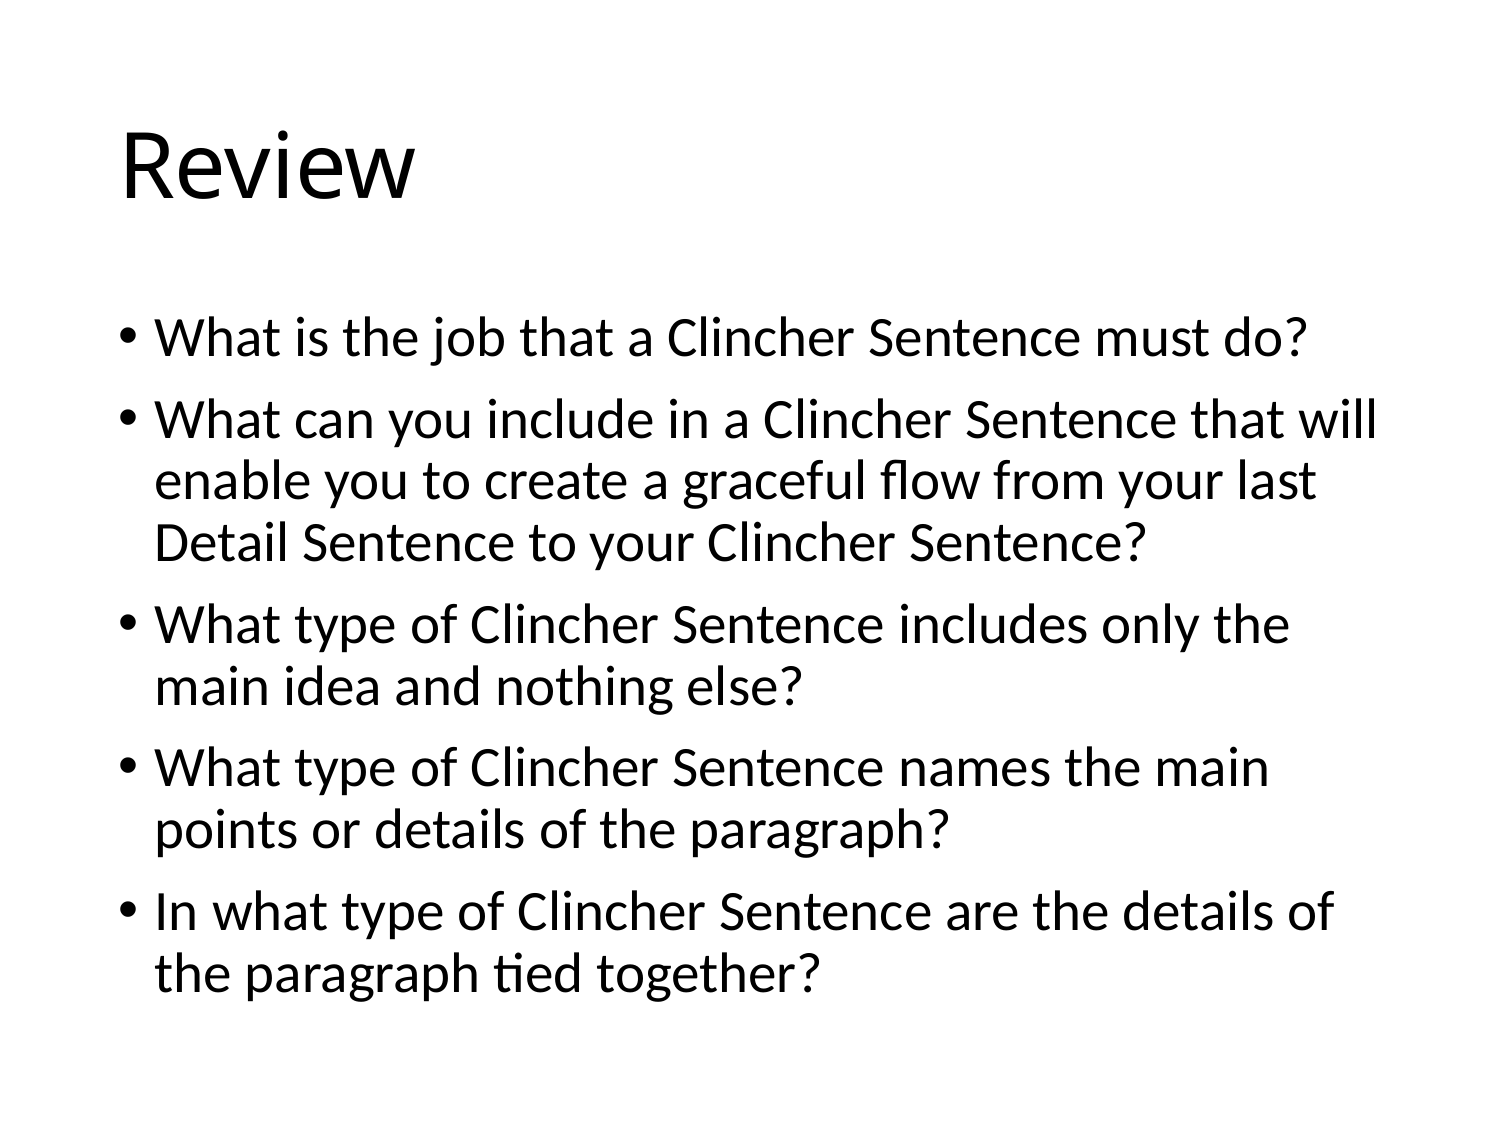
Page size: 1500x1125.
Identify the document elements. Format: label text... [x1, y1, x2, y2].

title Review [103, 59, 1397, 278]
list What is the job that a Clincher Sentence must do? What can you include in a Clincher Sentence that will enable you to create a graceful flow from your last Detail Sentence to your Clincher Sentence? What type of Clincher Sentence includes only the main idea and nothing else? What type of Clincher Sentence names the main points or details of the paragraph? In what type of Clincher Sentence are the details of the paragraph tied together? [103, 299, 1397, 1014]
